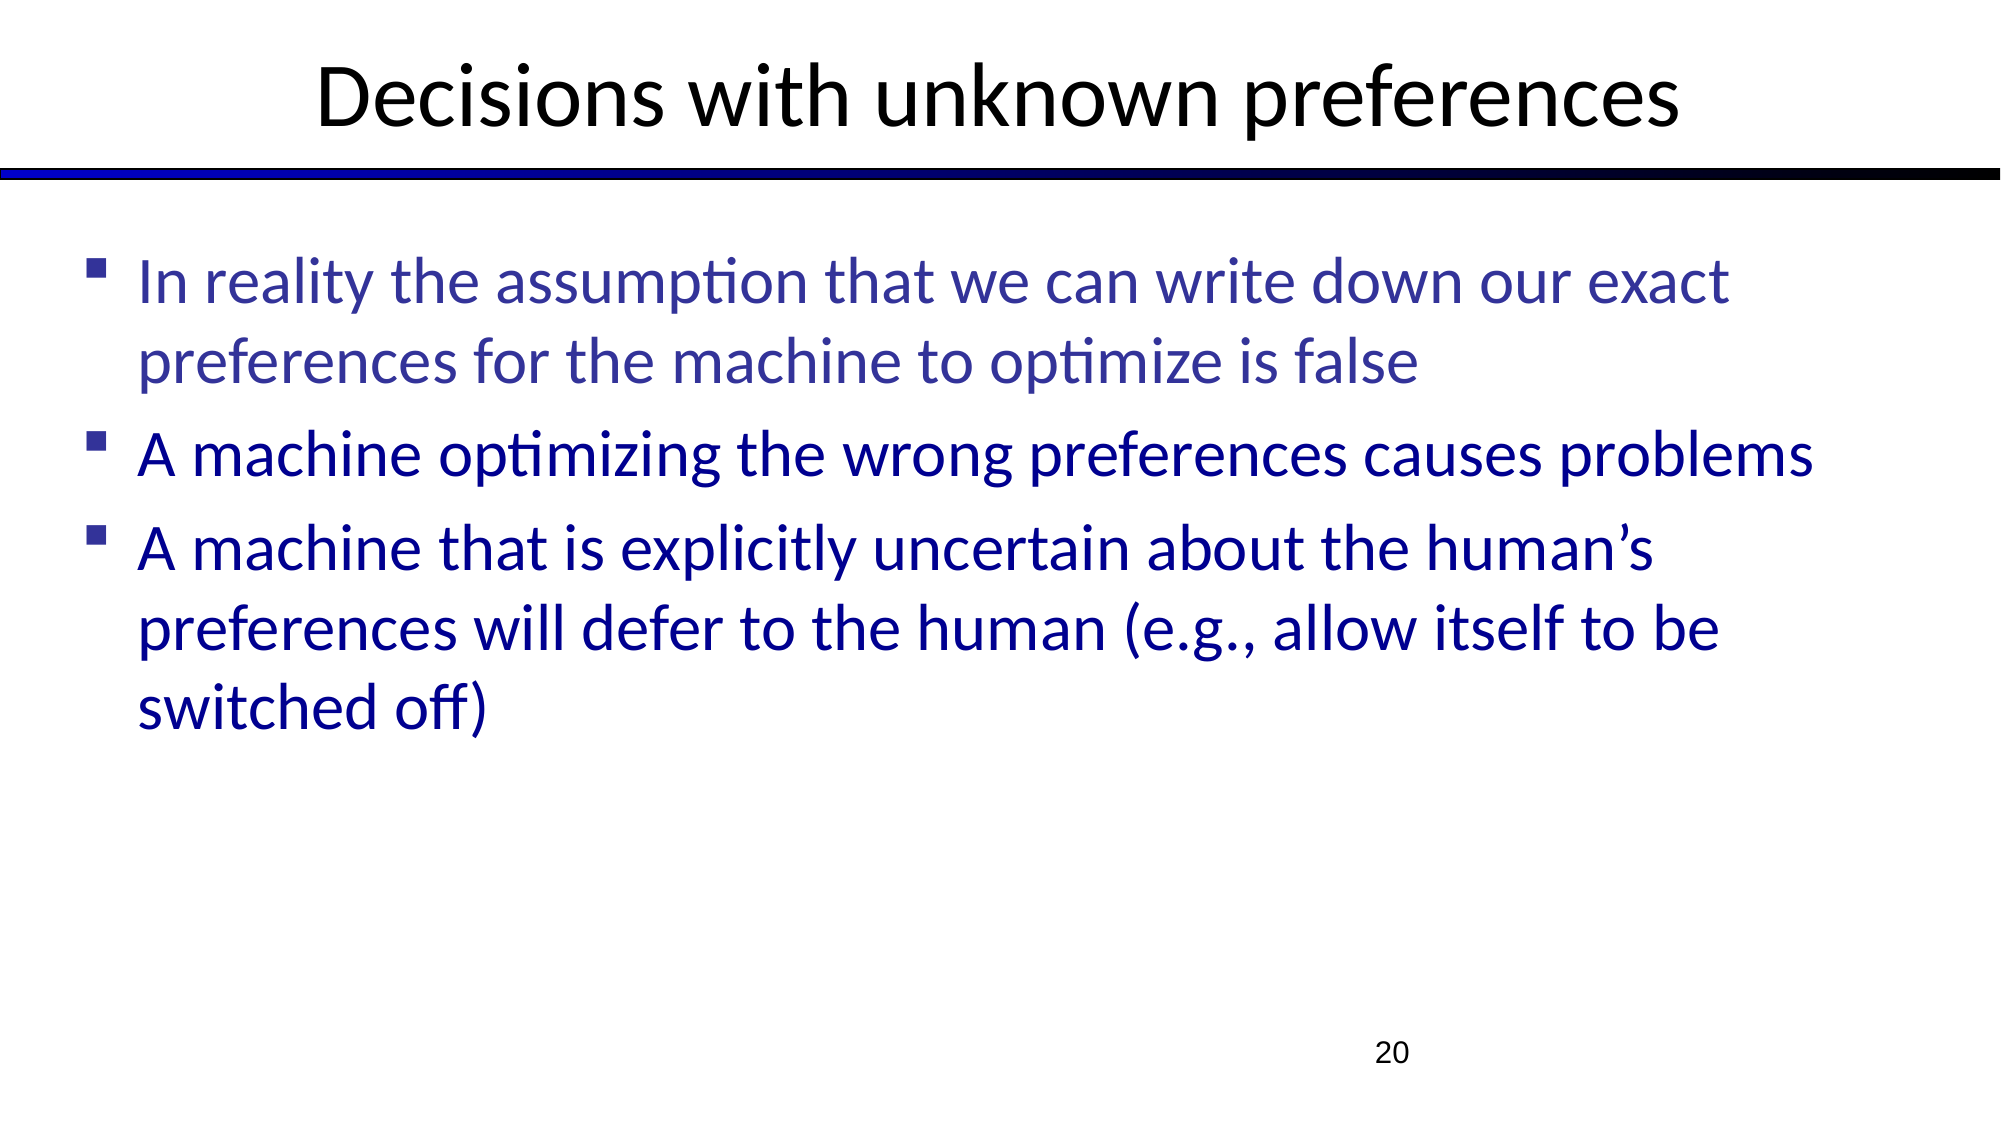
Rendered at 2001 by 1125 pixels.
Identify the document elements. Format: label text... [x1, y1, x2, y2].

list In reality the assumption that we can write down our exact preferences for the machine to optimize is false A machine optimizing the wrong preferences causes problems A machine that is explicitly uncertain about the human’s preferences will defer to the human (e.g., allow itself to be switched off) [66, 228, 1934, 1006]
title Decisions with unknown preferences [0, 0, 2000, 184]
slide_number 20 [1074, 1024, 1426, 1103]
